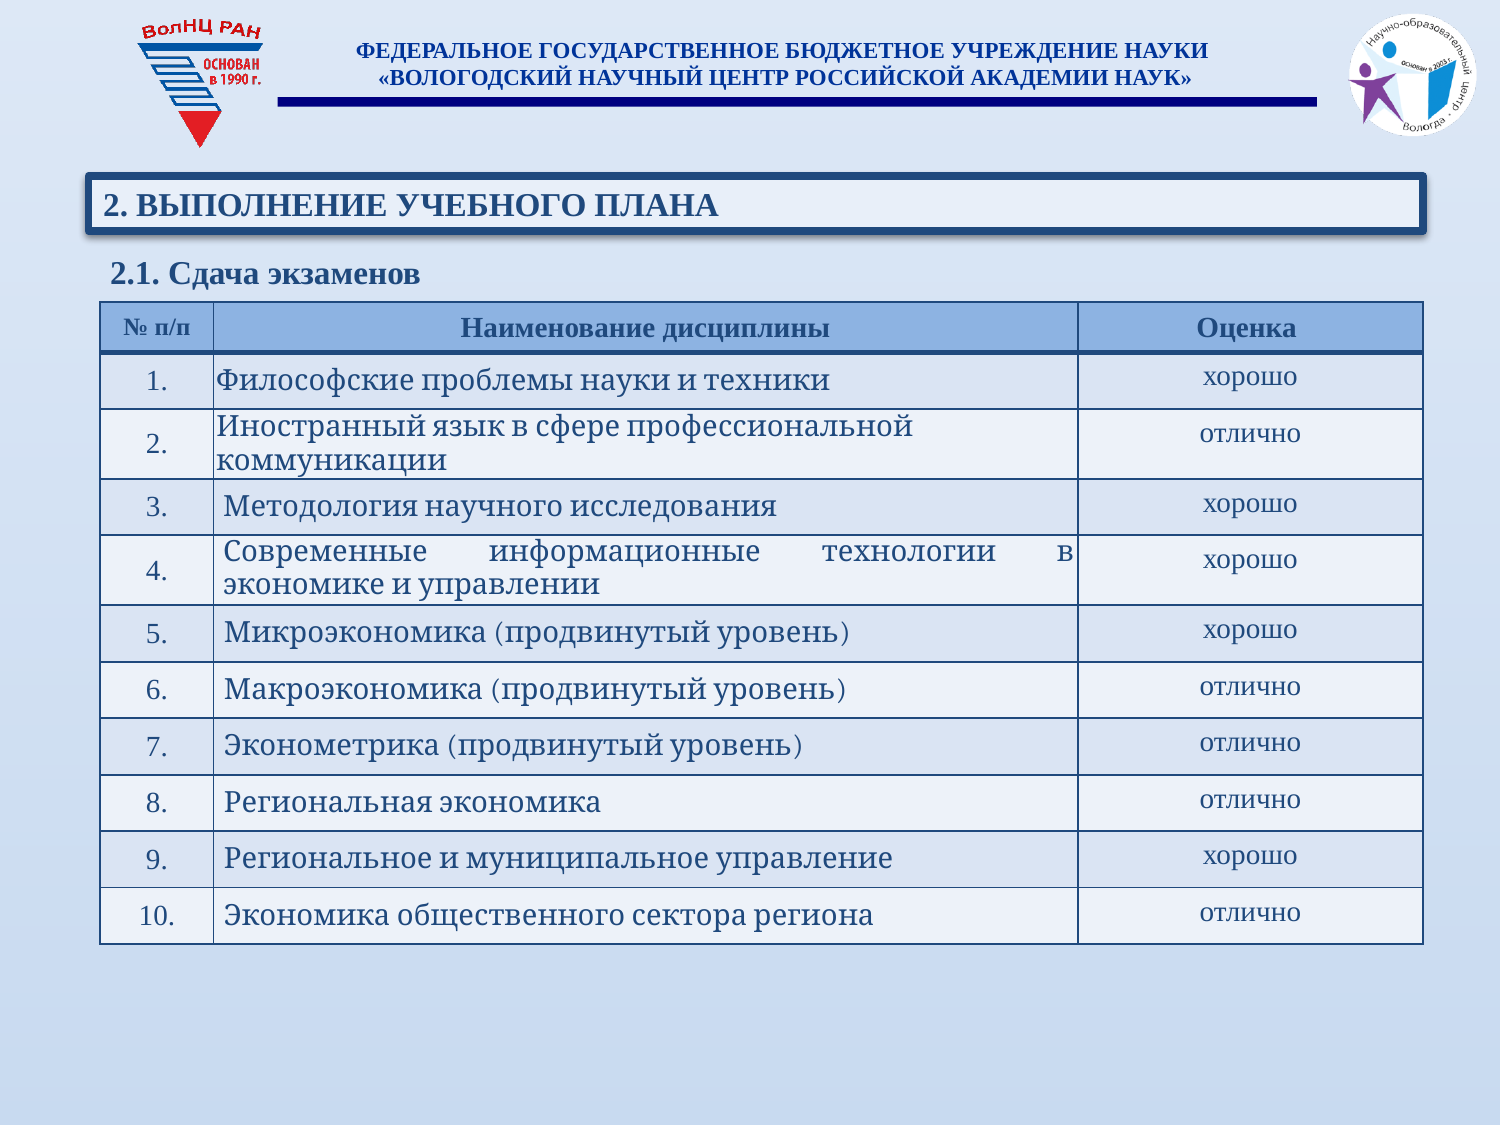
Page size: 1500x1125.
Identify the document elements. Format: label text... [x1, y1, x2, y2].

table_cell Микроэкономика (продвинутый уровень) [214, 606, 1077, 661]
table_cell 2. [101, 410, 213, 478]
table_cell 8. [101, 776, 213, 830]
table_cell Эконометрика (продвинутый уровень) [214, 719, 1077, 774]
table_cell 10. [101, 888, 213, 943]
table_cell 4. [101, 536, 213, 604]
text_box 2.1. Сдача экзаменов [95, 243, 1424, 299]
picture [137, 18, 264, 148]
table_header Наименование дисциплины [214, 303, 1077, 350]
table_cell Макроэкономика (продвинутый уровень) [214, 663, 1077, 717]
table_cell Методология научного исследования [214, 480, 1077, 534]
table_cell 9. [101, 832, 213, 887]
table_cell отлично [1079, 888, 1422, 943]
table_cell Региональная экономика [214, 776, 1077, 830]
table_cell Философские проблемы науки и техники [214, 355, 1077, 408]
table_cell хорошо [1079, 536, 1422, 604]
table_cell 7. [101, 719, 213, 774]
table_cell 5. [101, 606, 213, 661]
table_cell отлично [1079, 719, 1422, 774]
table_cell отлично [1079, 663, 1422, 717]
table_cell Иностранный язык в сфере профессиональной коммуникации [214, 410, 1077, 478]
text_box 2. ВЫПОЛНЕНИЕ УЧЕБНОГО ПЛАНА [85, 172, 1427, 235]
table_cell 1. [101, 355, 213, 408]
table_header № п/п [101, 303, 213, 350]
picture [1345, 10, 1478, 138]
table_cell хорошо [1079, 355, 1422, 408]
table_cell 3. [101, 480, 213, 534]
table_cell хорошо [1079, 606, 1422, 661]
table_cell отлично [1079, 776, 1422, 830]
table_cell Современные информационные технологии в экономике и управлении [214, 536, 1077, 604]
table_header Оценка [1079, 303, 1422, 350]
table_cell хорошо [1079, 832, 1422, 887]
table_cell Экономика общественного сектора региона [214, 888, 1077, 943]
table_cell Региональное и муниципальное управление [214, 832, 1077, 887]
table_cell хорошо [1079, 480, 1422, 534]
text_box ФЕДЕРАЛЬНОЕ ГОСУДАРСТВЕННОЕ БЮДЖЕТНОЕ УЧРЕЖДЕНИЕ НАУКИ «Вологодский научный центр российской академии наук» [269, 31, 1339, 98]
table_cell 6. [101, 663, 213, 717]
table_cell отлично [1079, 410, 1422, 478]
